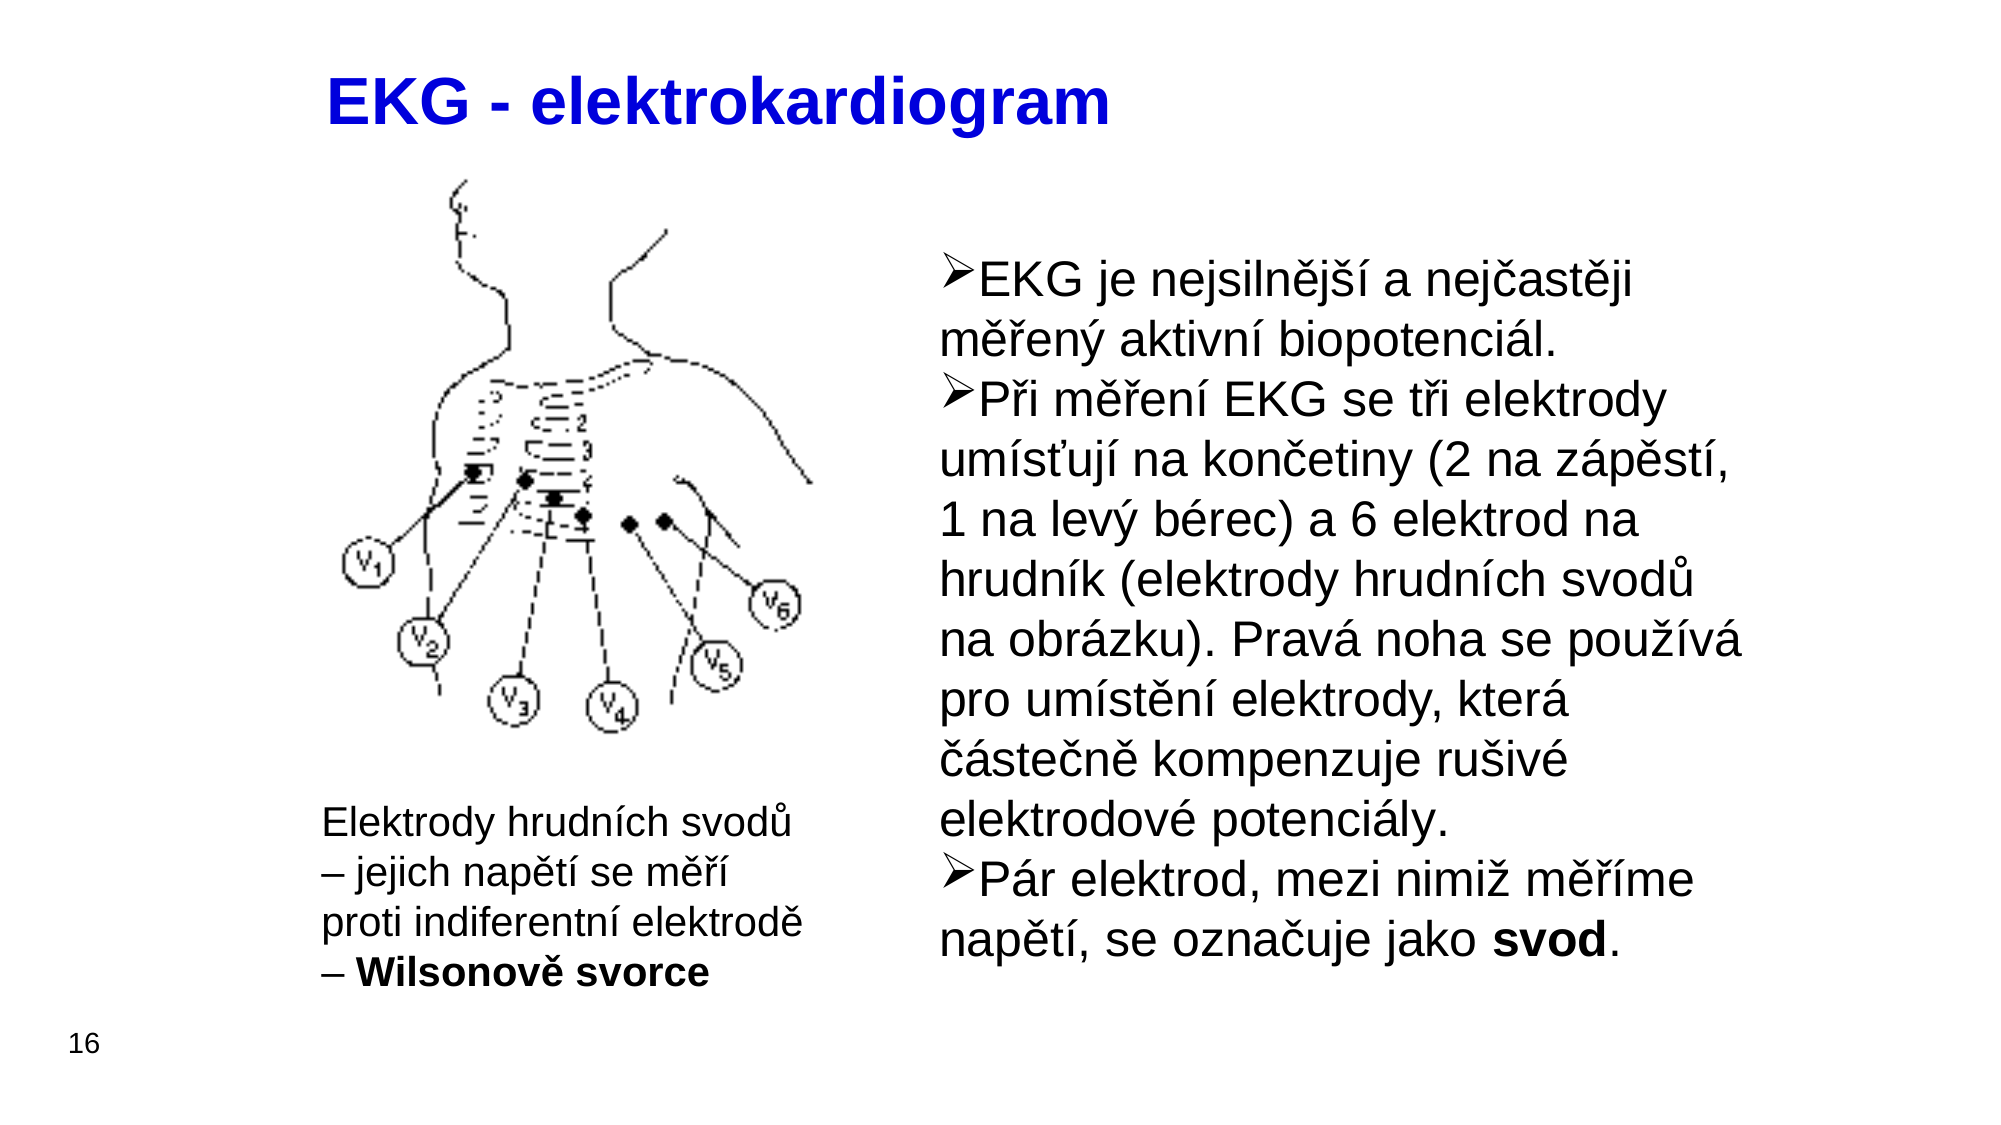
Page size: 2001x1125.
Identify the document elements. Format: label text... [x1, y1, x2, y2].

picture [326, 172, 825, 740]
title EKG - elektrokardiogram [326, 54, 1233, 243]
slide_number 16 [67, 1021, 110, 1063]
text_box Elektrody hrudních svodů – jejich napětí se měří proti indiferentní elektrodě – Wilsonově svorce [306, 786, 823, 1002]
list EKG je nejsilnější a nejčastěji měřený aktivní biopotenciál. Při měření EKG se tři elektrody umísťují na končetiny (2 na zápěstí, 1 na levý bérec) a 6 elektrod na hrudník (elektrody hrudních svodů na obrázku). Pravá noha se používá pro umístění elektrody, která částečně kompenzuje rušivé elektrodové potenciály. Pár elektrod, mezi nimiž měříme napětí, se označuje jako svod. [939, 246, 1744, 967]
